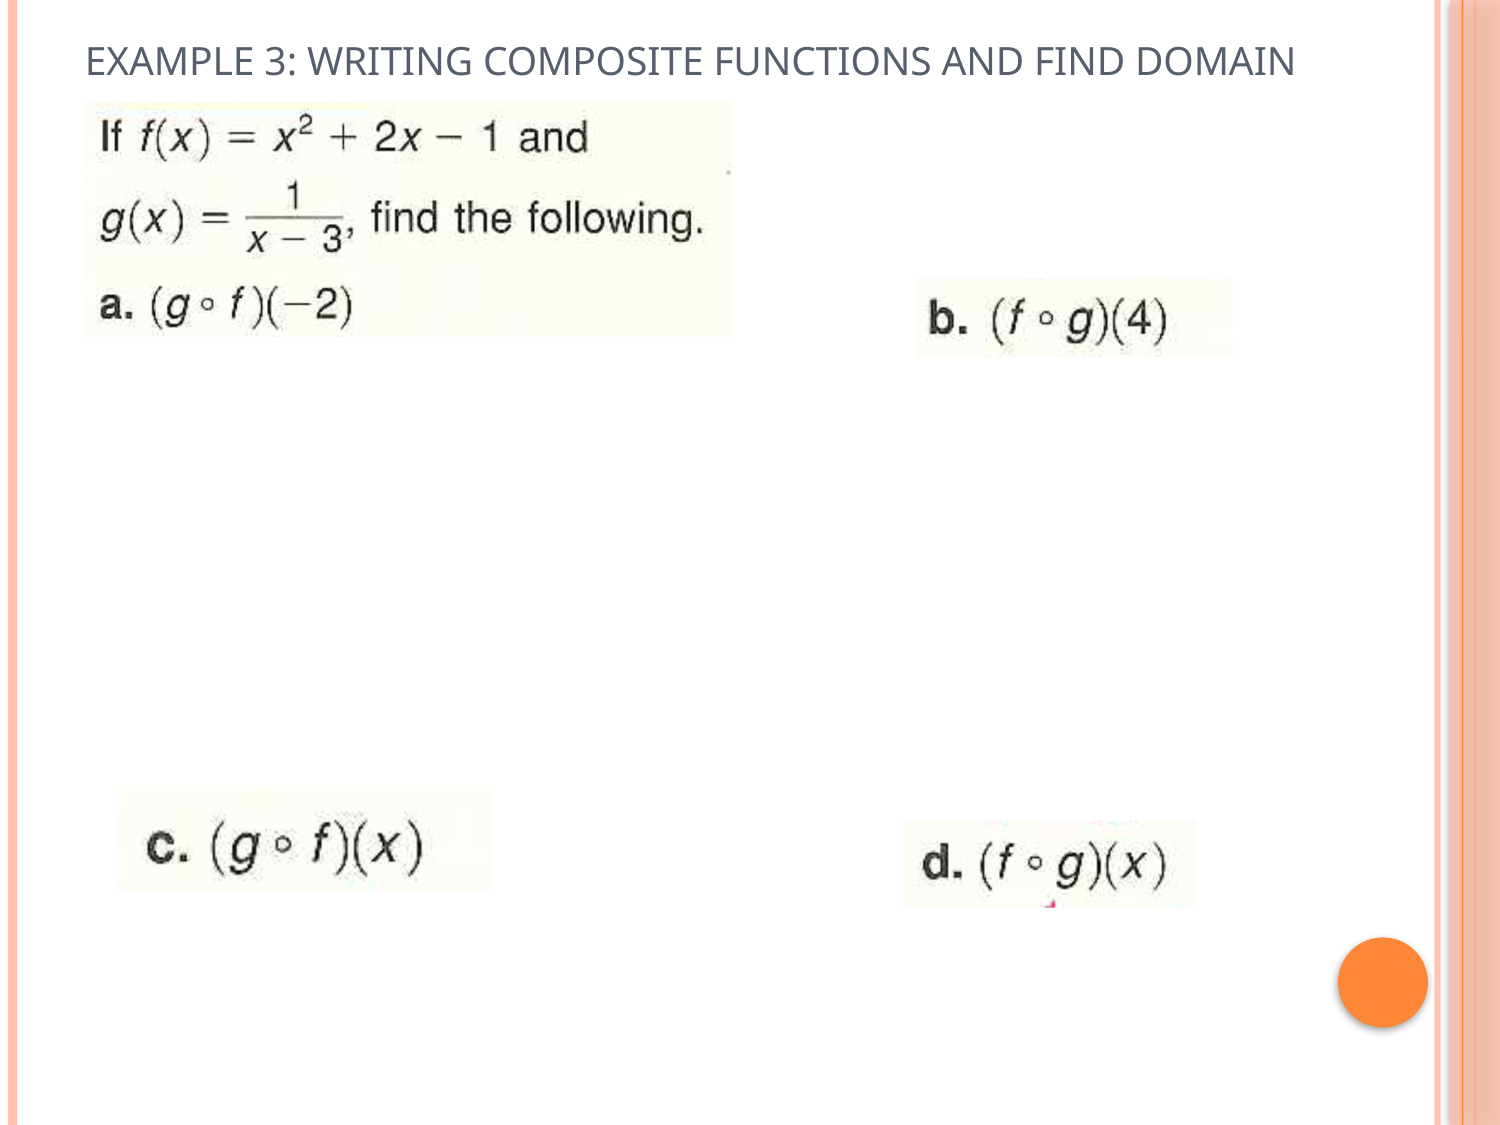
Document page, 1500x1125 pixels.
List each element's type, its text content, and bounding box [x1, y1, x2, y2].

title Example 3: Writing Composite Functions and Find Domain [70, 19, 283, 91]
picture [525, 102, 732, 336]
picture [118, 650, 492, 1027]
title Example 3: Writing Composite Functions and Find Domain [531, 19, 1353, 91]
picture [903, 717, 1195, 1012]
picture [915, 158, 1232, 478]
picture [83, 102, 289, 336]
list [289, 0, 525, 545]
